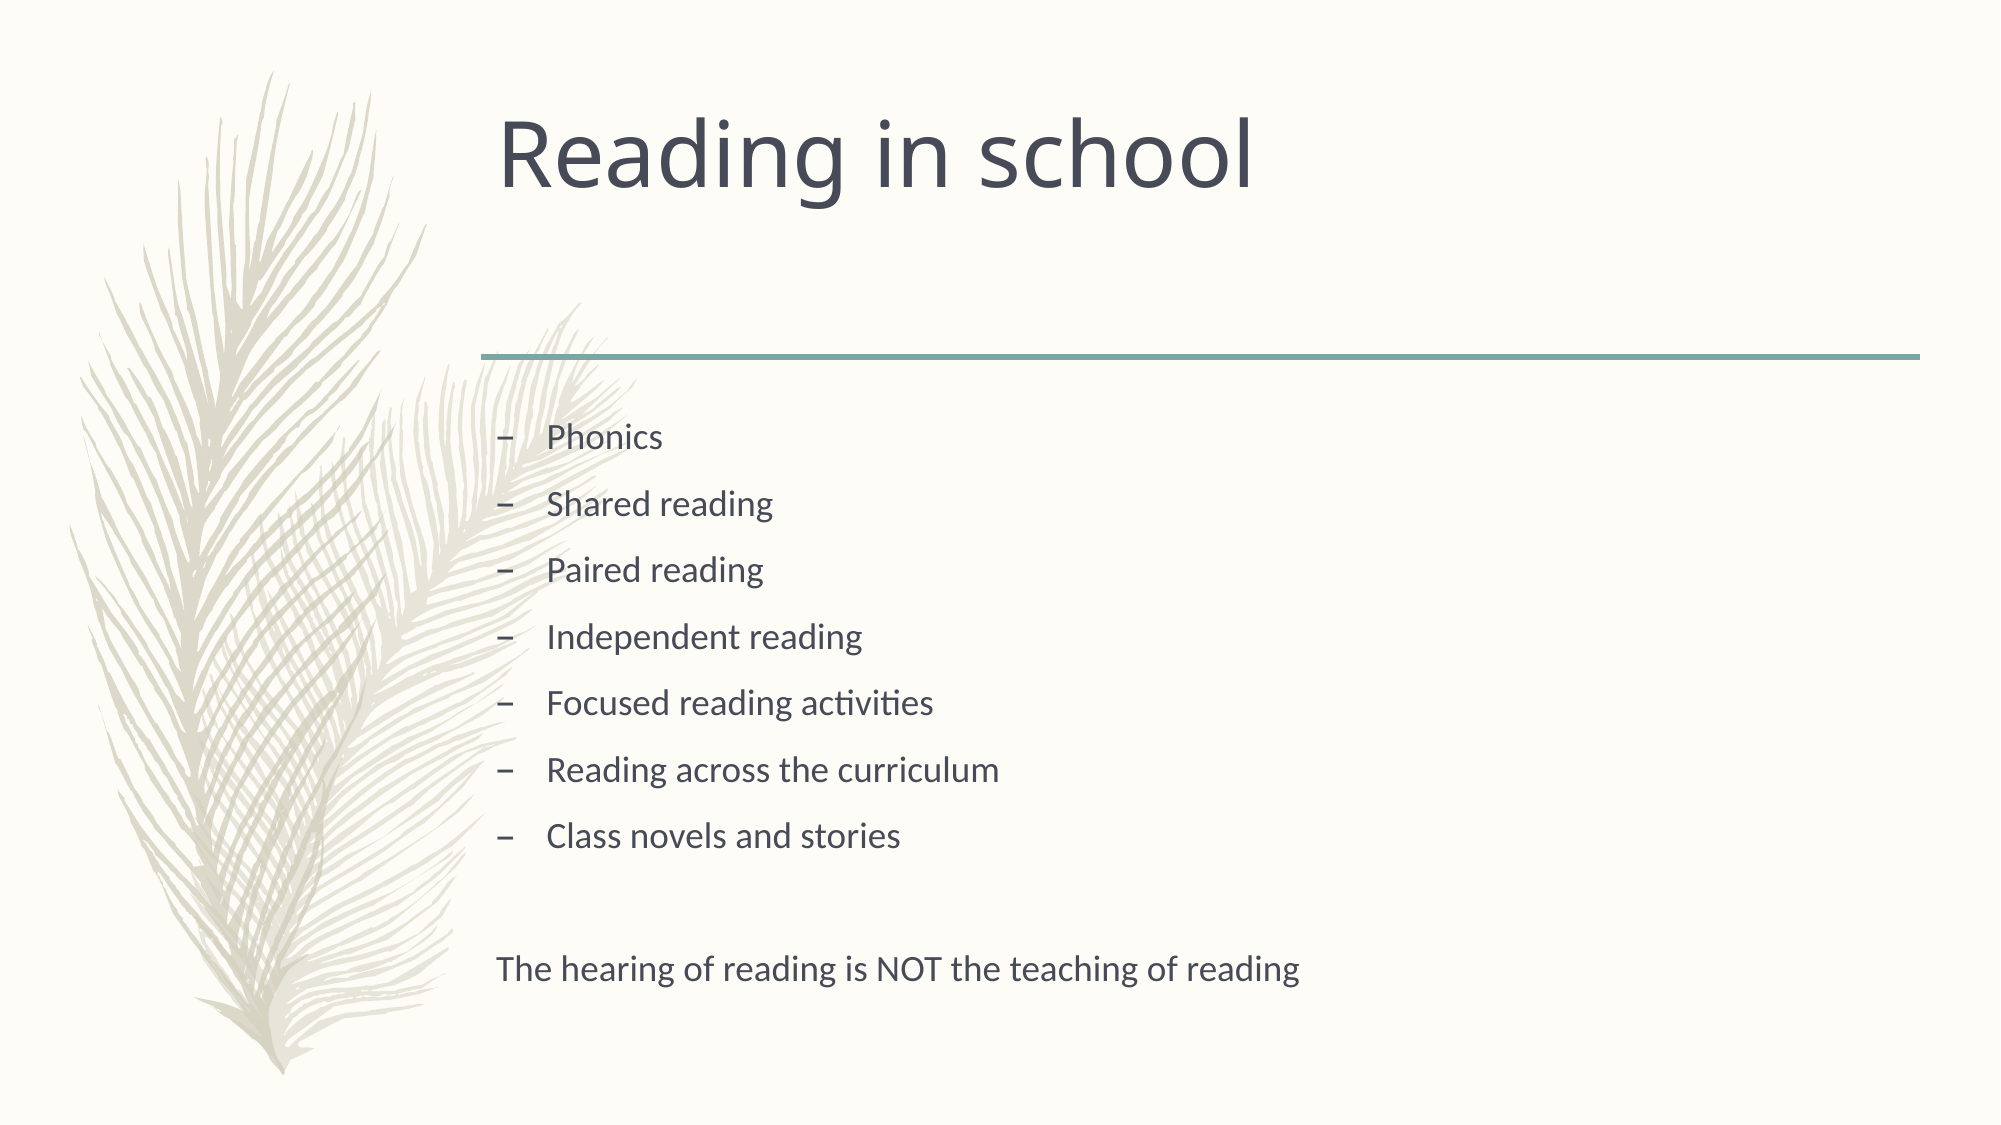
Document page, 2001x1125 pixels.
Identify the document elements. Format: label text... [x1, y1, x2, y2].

title Reading in school [481, 93, 1920, 350]
list Phonics Shared reading Paired reading Independent reading Focused reading activities Reading across the curriculum Class novels and stories The hearing of reading is NOT the teaching of reading [481, 399, 1920, 999]
